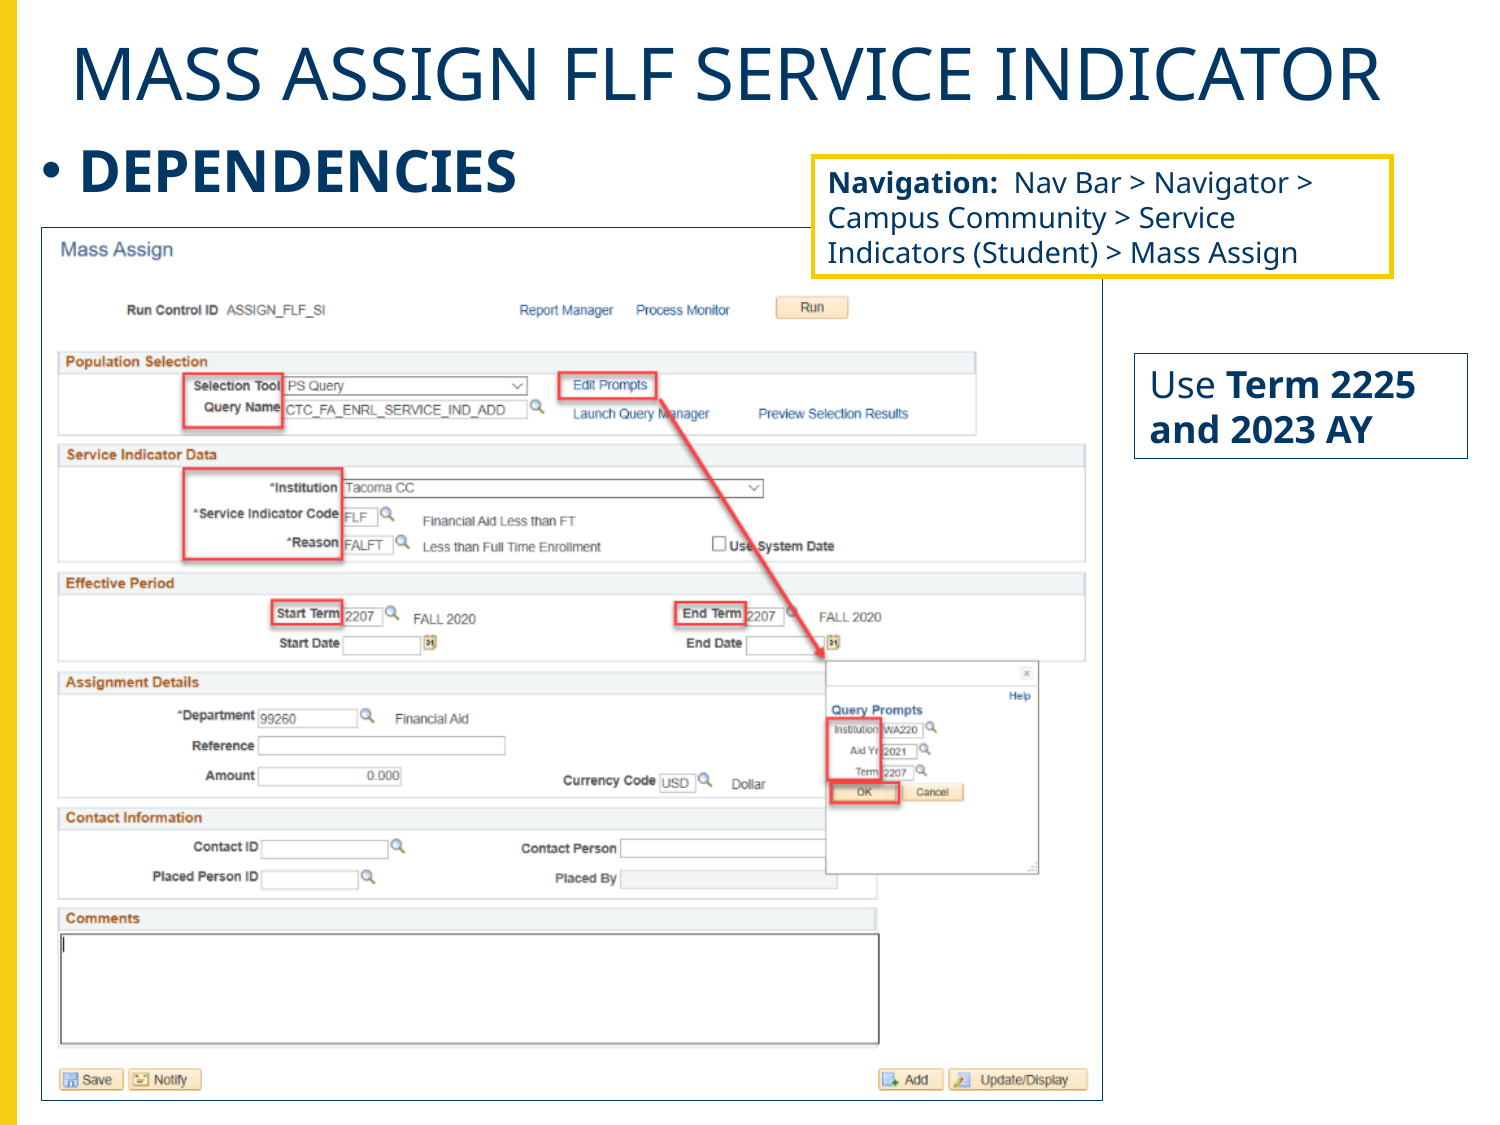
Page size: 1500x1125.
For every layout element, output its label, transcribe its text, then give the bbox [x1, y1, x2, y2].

text_box Use Term 2225 and 2023 AY [1134, 353, 1468, 459]
picture [41, 227, 1103, 1101]
text_box Navigation: Nav Bar > Navigator > Campus Community > Service Indicators (Student) > Mass Assign [812, 156, 1392, 277]
list DEPENDENCIES [26, 134, 1453, 1008]
title Mass assign flf service indicator [55, 30, 1448, 134]
